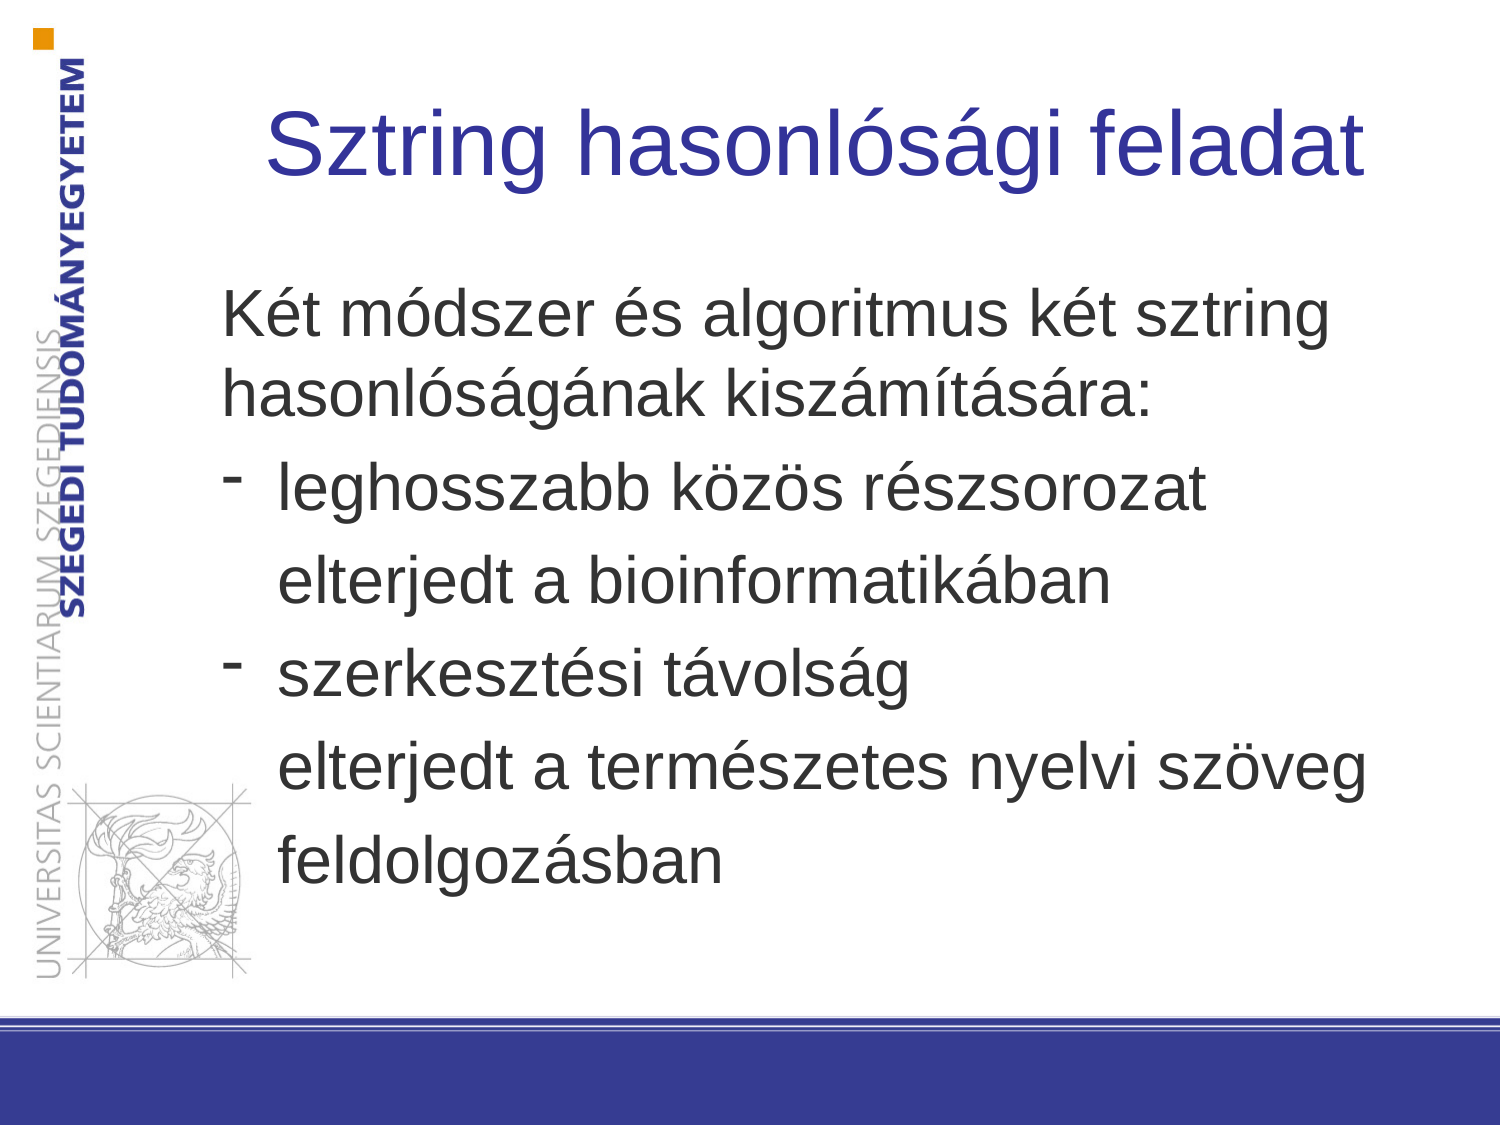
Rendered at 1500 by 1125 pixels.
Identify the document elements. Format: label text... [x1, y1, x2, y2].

title Sztring hasonlósági feladat [206, 45, 1425, 233]
list Két módszer és algoritmus két sztring hasonlóságának kiszámítására: leghosszabb közös részsorozat elterjedt a bioinformatikában szerkesztési távolság elterjedt a természetes nyelvi szöveg feldolgozásban [206, 262, 1425, 977]
picture [0, 0, 1500, 1125]
